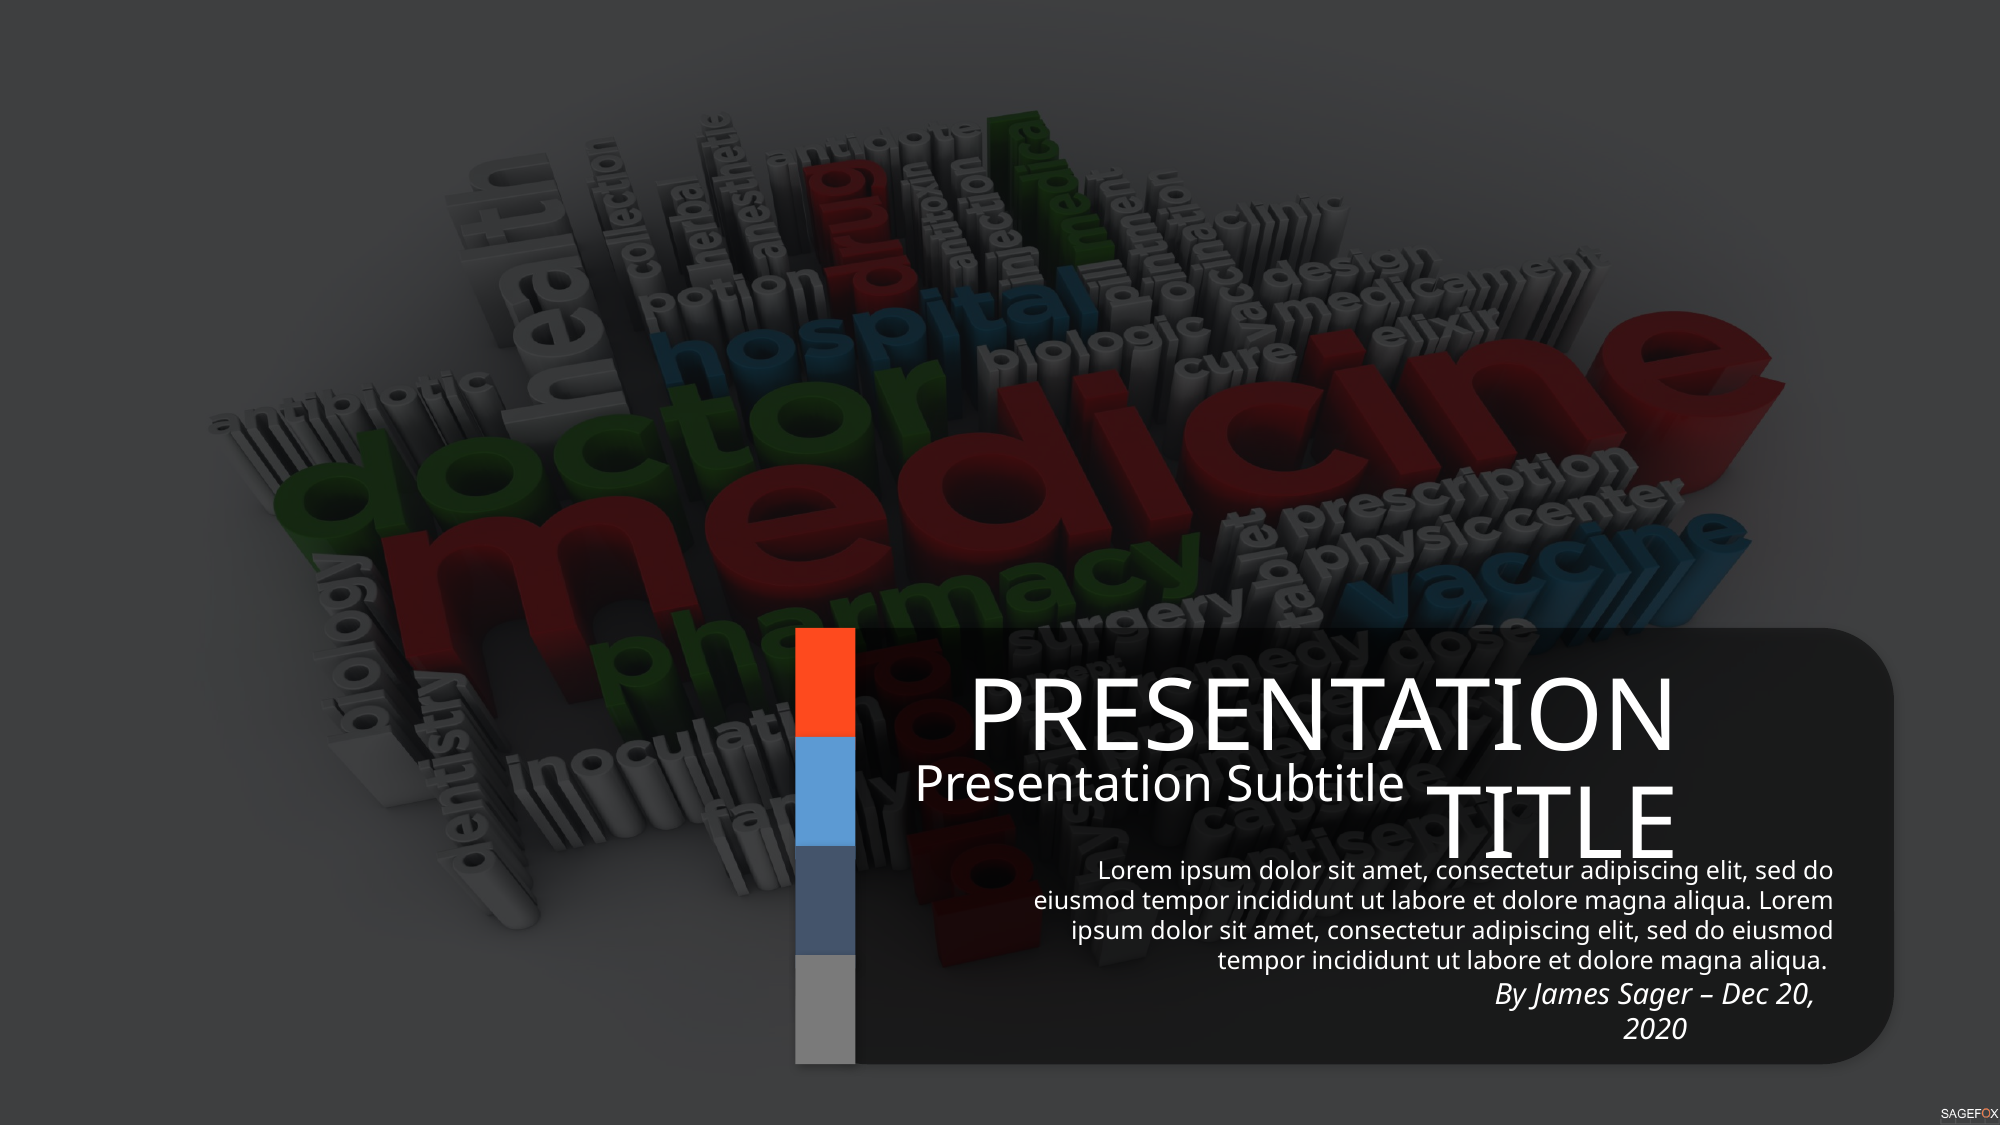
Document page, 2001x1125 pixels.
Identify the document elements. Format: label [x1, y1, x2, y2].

text_box [880, 656, 1870, 1036]
text_box [795, 627, 1894, 1065]
picture [1940, 0, 2001, 1125]
